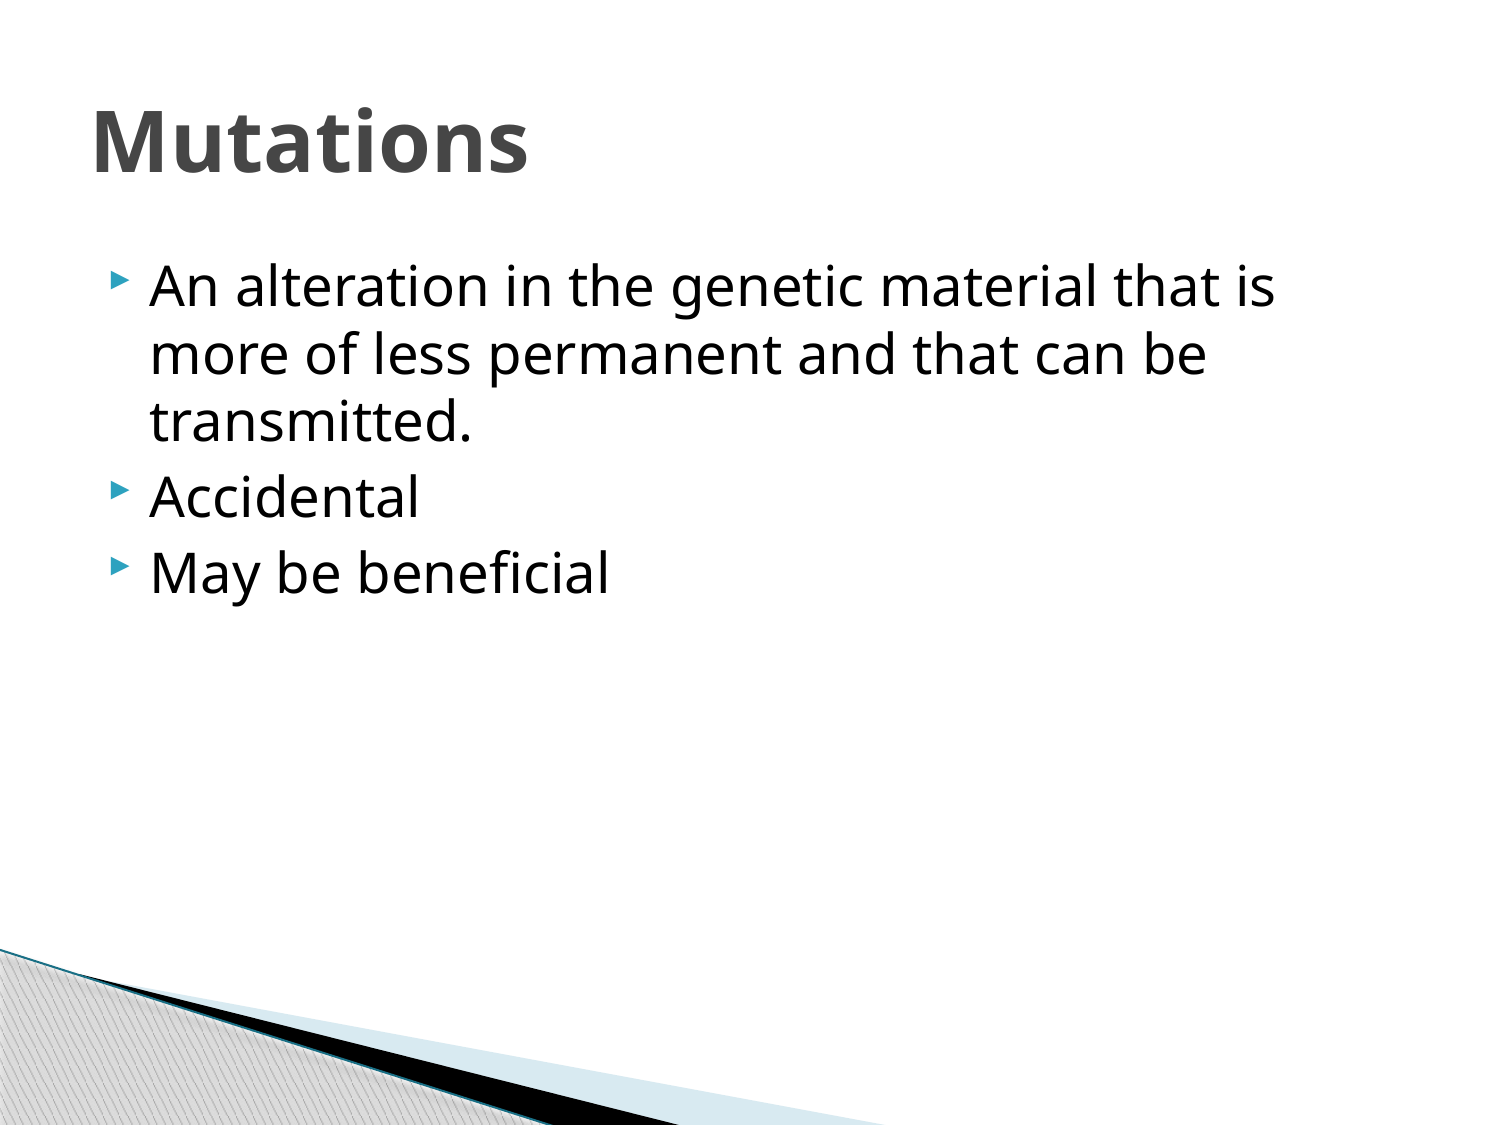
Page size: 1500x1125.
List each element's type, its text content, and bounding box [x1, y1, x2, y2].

title Mutations [75, 45, 1425, 233]
list An alteration in the genetic material that is more of less permanent and that can be transmitted. Accidental May be beneficial [75, 243, 1425, 986]
